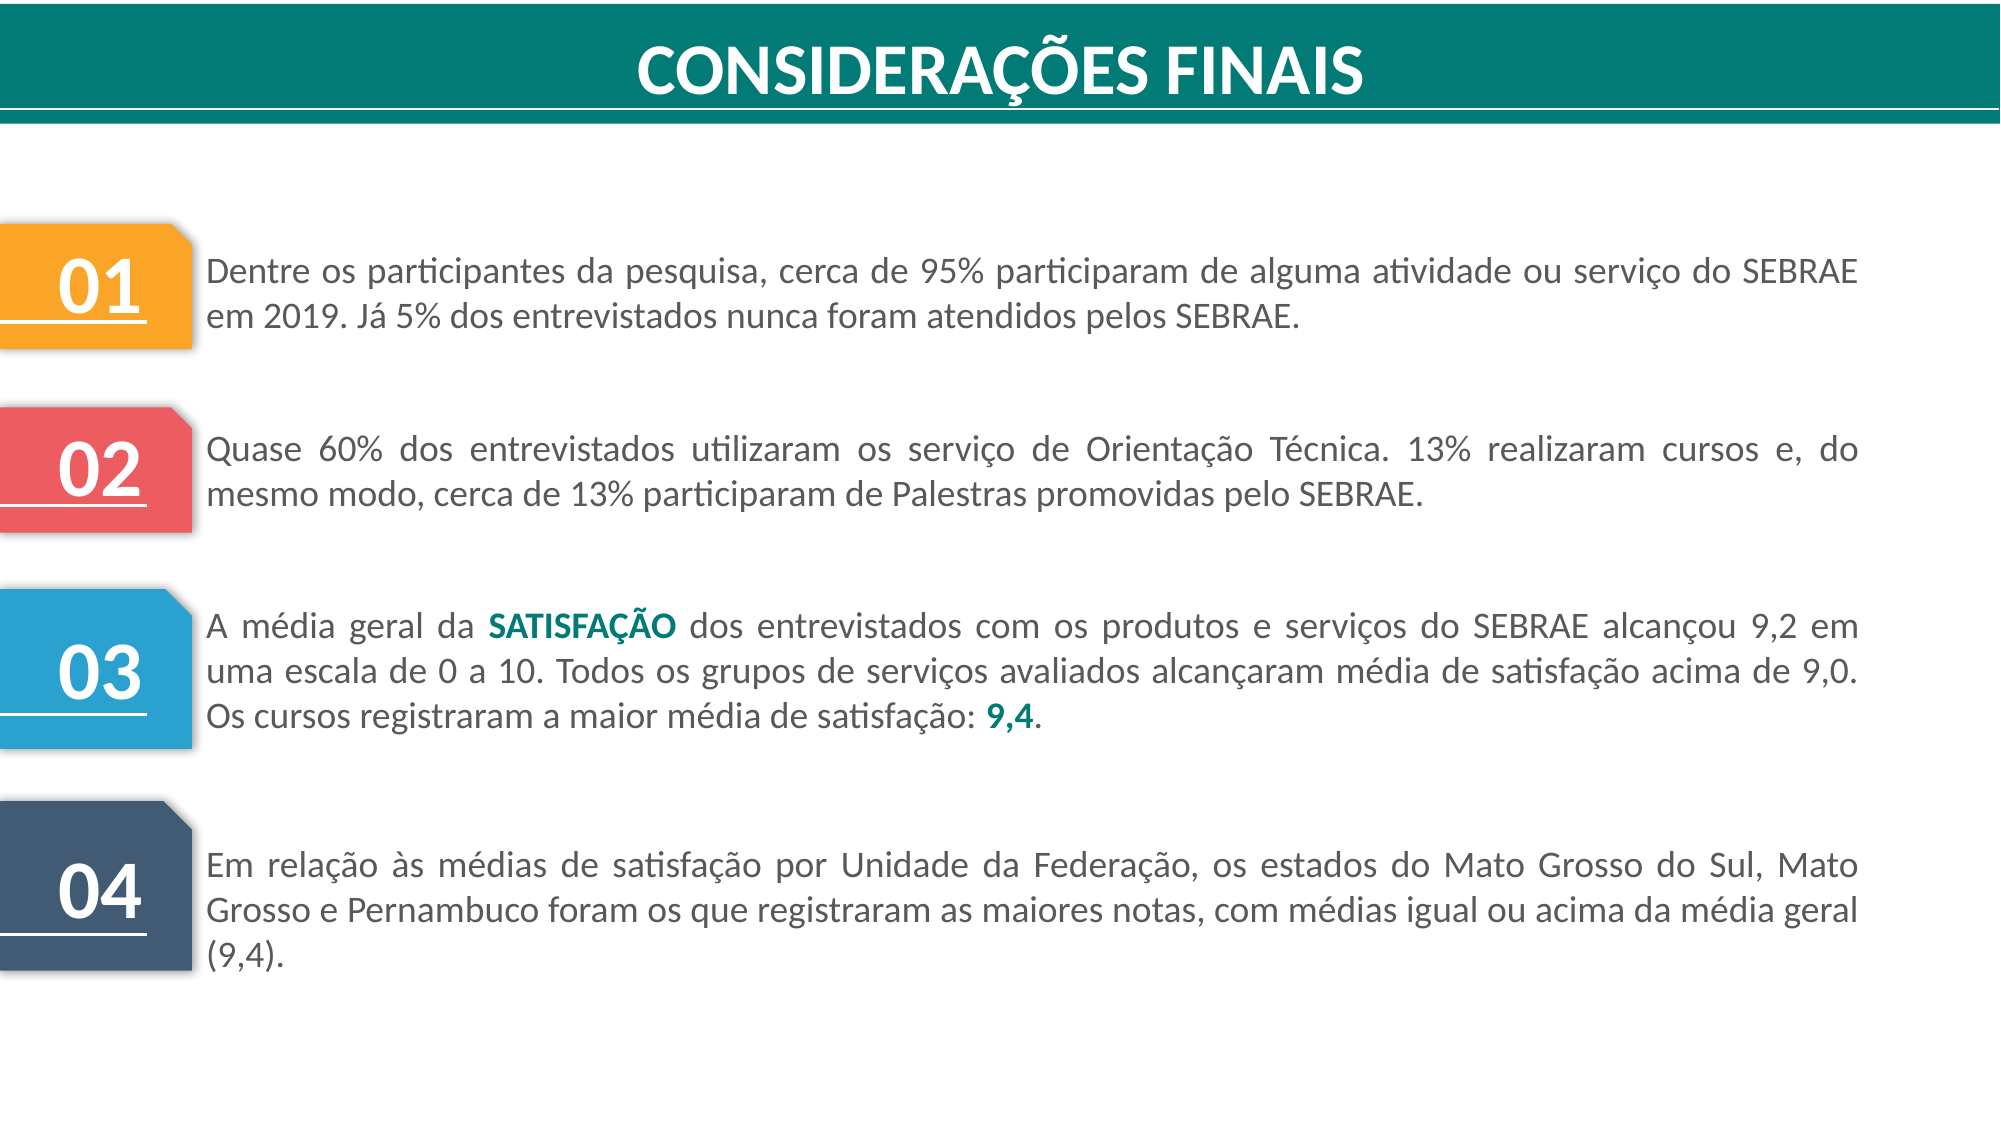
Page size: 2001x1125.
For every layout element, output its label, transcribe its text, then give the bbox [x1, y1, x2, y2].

text_box Em relação às médias de satisfação por Unidade da Federação, os estados do Mato Grosso do Sul, Mato Grosso e Pernambuco foram os que registraram as maiores notas, com médias igual ou acima da média geral (9,4). [192, 832, 1876, 983]
text_box [0, 110, 2000, 125]
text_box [0, 588, 192, 758]
text_box [0, 3, 2000, 108]
text_box CONSIDERAÇÕES FINAIS [2, 14, 2000, 117]
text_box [0, 222, 192, 350]
text_box A média geral da SATISFAÇÃO dos entrevistados com os produtos e serviços do SEBRAE alcançou 9,2 em uma escala de 0 a 10. Todos os grupos de serviços avaliados alcançaram média de satisfação acima de 9,0. Os cursos registraram a maior média de satisfação: 9,4. [192, 593, 1876, 744]
text_box Dentre os participantes da pesquisa, cerca de 95% participaram de alguma atividade ou serviço do SEBRAE em 2019. Já 5% dos entrevistados nunca foram atendidos pelos SEBRAE. [192, 238, 1876, 344]
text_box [0, 801, 192, 985]
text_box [0, 405, 192, 533]
text_box Quase 60% dos entrevistados utilizaram os serviço de Orientação Técnica. 13% realizaram cursos e, do mesmo modo, cerca de 13% participaram de Palestras promovidas pelo SEBRAE. [192, 416, 1876, 522]
